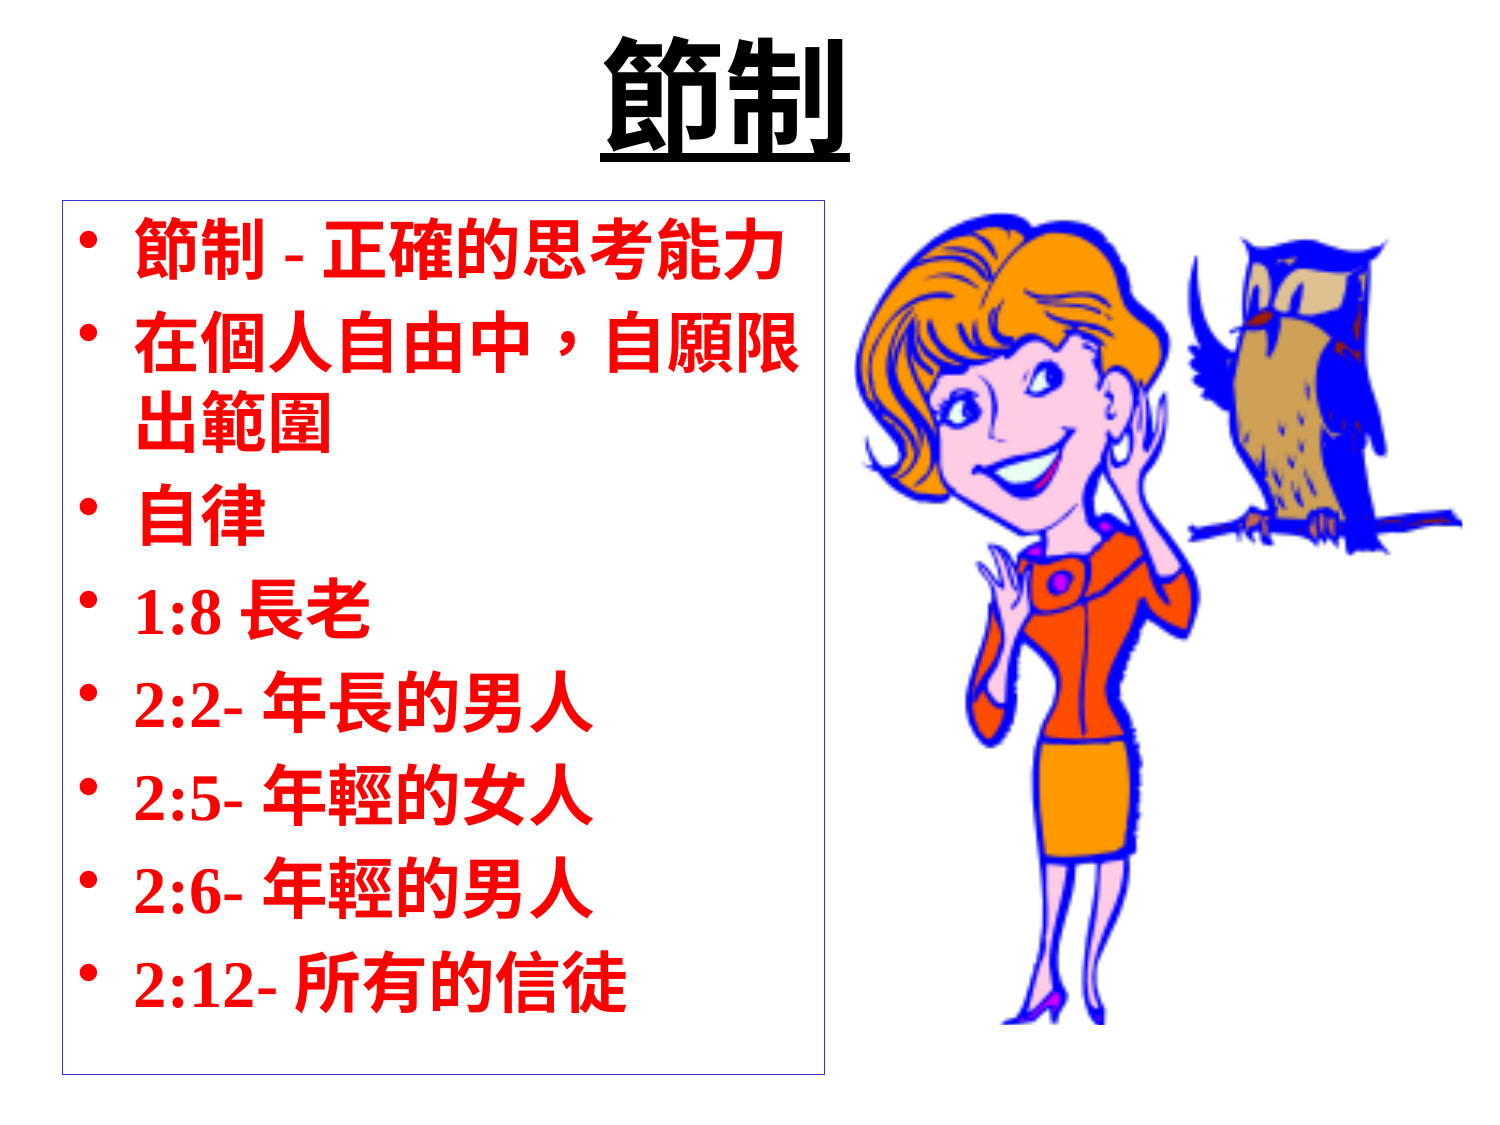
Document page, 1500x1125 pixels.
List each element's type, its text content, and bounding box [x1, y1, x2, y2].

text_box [853, 212, 1463, 1026]
list 節制-正確的思考能力 在個人自由中，自願限出範圍 自律 1:8長老 2:2-年長的男人 2:5-年輕的女人 2:6-年輕的男人 2:12-所有的信徒 [62, 200, 825, 1075]
title 節制 [87, 0, 1363, 188]
